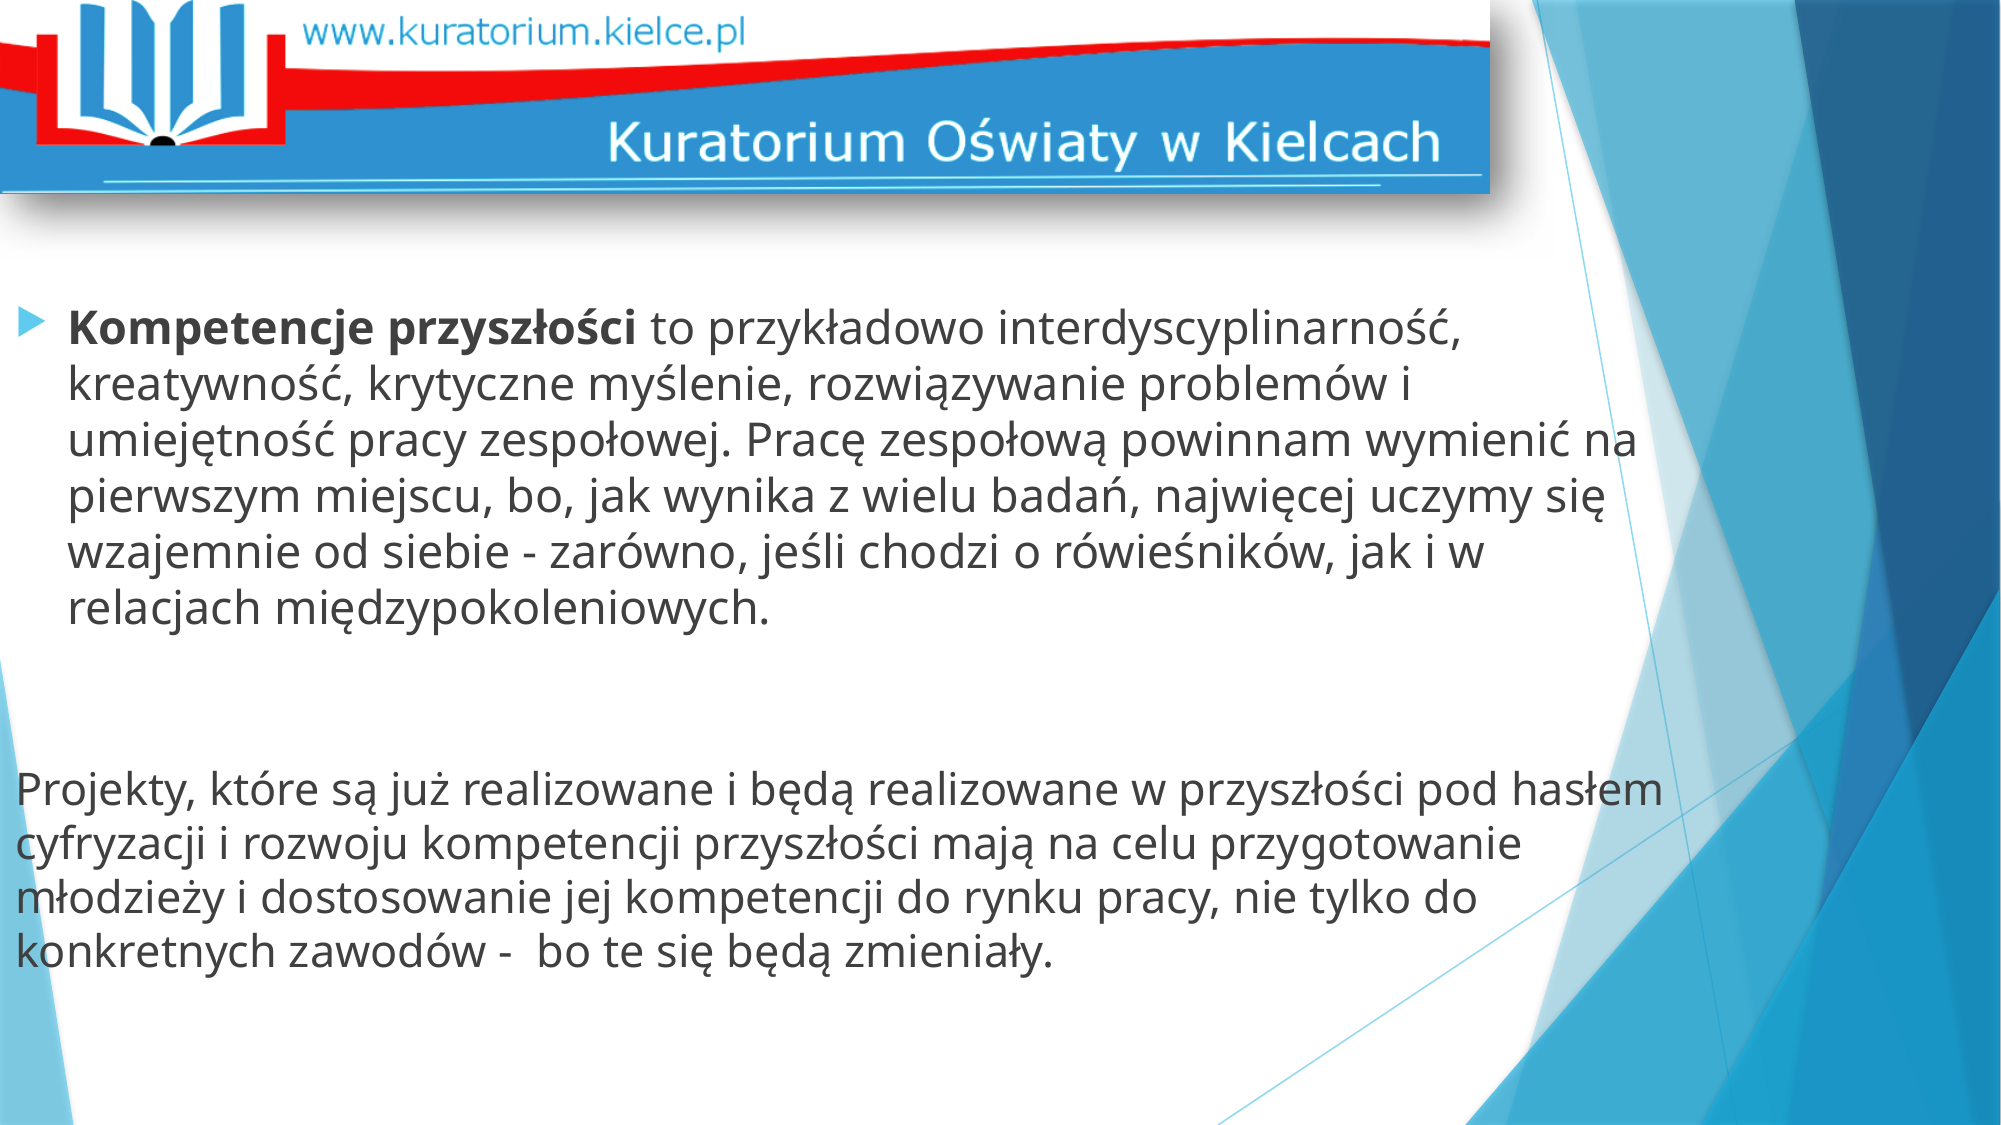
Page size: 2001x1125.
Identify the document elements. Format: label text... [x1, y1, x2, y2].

picture [0, 0, 1490, 195]
list Kompetencje przyszłości to przykładowo interdyscyplinarność, kreatywność, krytyczne myślenie, rozwiązywanie problemów i umiejętność pracy zespołowej. Pracę zespołową powinnam wymienić na pierwszym miejscu, bo, jak wynika z wielu badań, najwięcej uczymy się wzajemnie od siebie - zarówno, jeśli chodzi o rówieśników, jak i w relacjach międzypokoleniowych. Projekty, które są już realizowane i będą realizowane w przyszłości pod hasłem cyfryzacji i rozwoju kompetencji przyszłości mają na celu przygotowanie młodzieży i dostosowanie jej kompetencji do rynku pracy, nie tylko do konkretnych zawodów - bo te się będą zmieniały. [0, 290, 1696, 1065]
